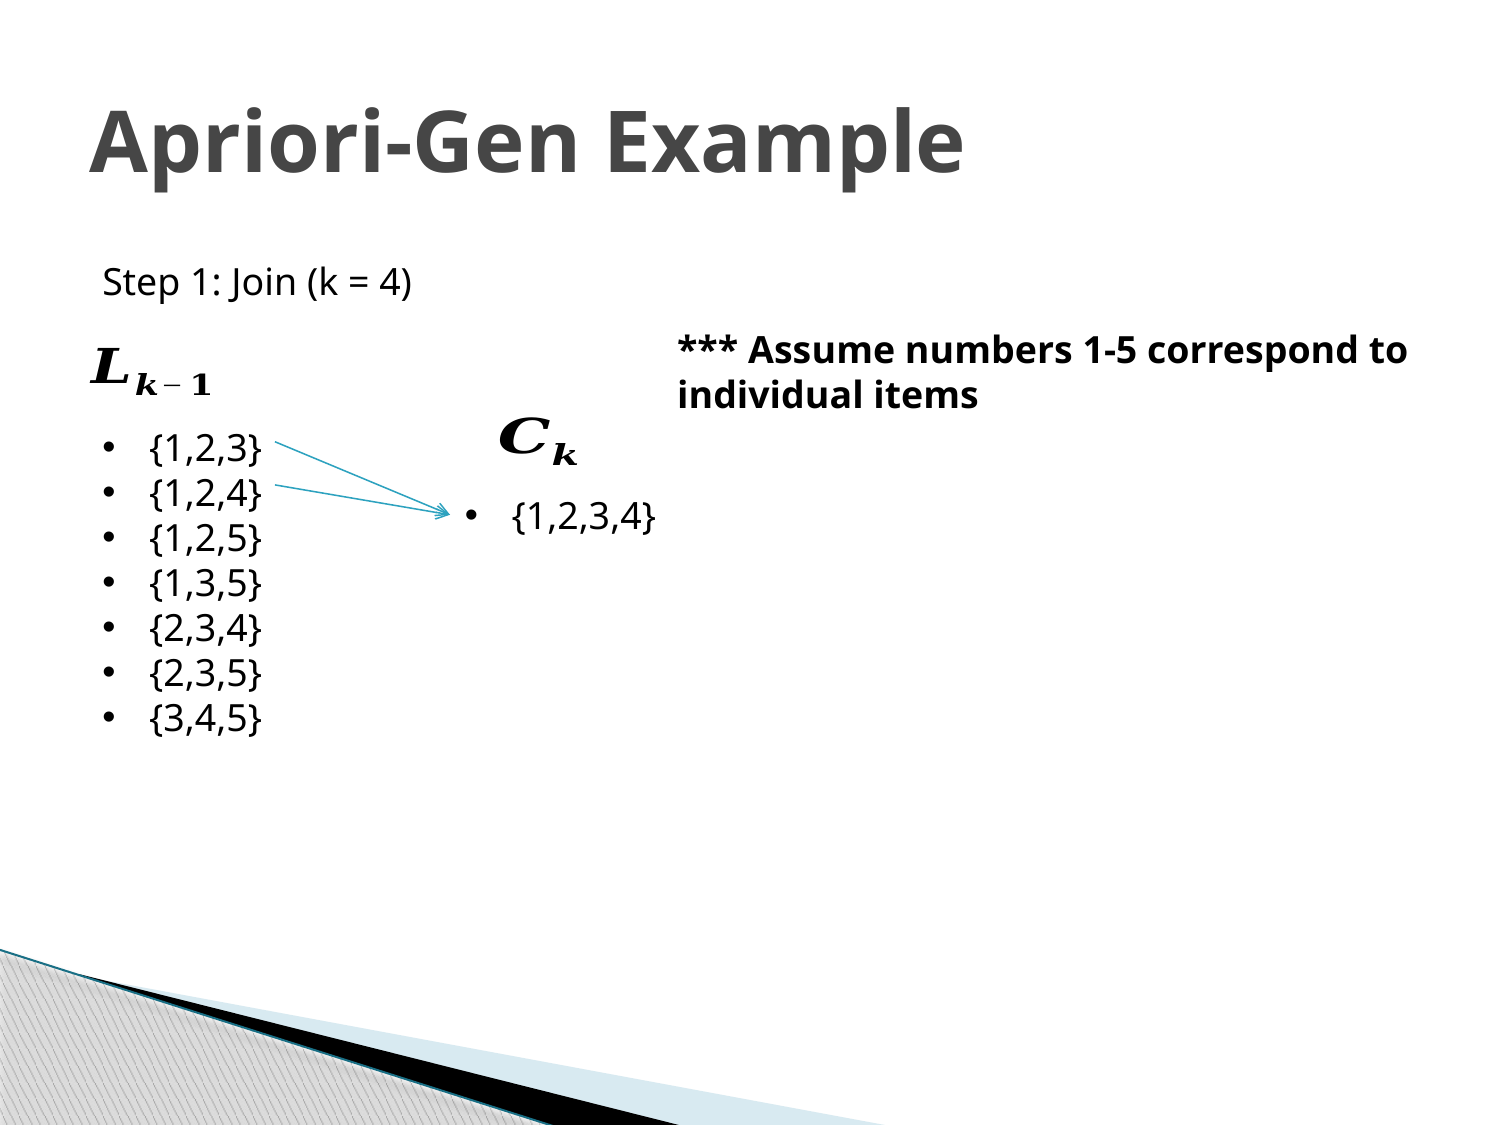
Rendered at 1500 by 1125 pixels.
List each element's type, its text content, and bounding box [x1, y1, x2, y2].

text_box *** Assume numbers 1-5 correspond to individual items [662, 318, 1486, 469]
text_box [274, 484, 451, 516]
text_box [274, 441, 451, 484]
text_box {1,2,3,4} [450, 484, 713, 545]
title Apriori-Gen Example [75, 45, 1425, 233]
text_box Step 1: Join (k = 4) [87, 250, 475, 311]
text_box {1,2,3} {1,2,4} {1,2,5} {1,3,5} {2,3,4} {2,3,5} {3,4,5} [87, 416, 338, 747]
